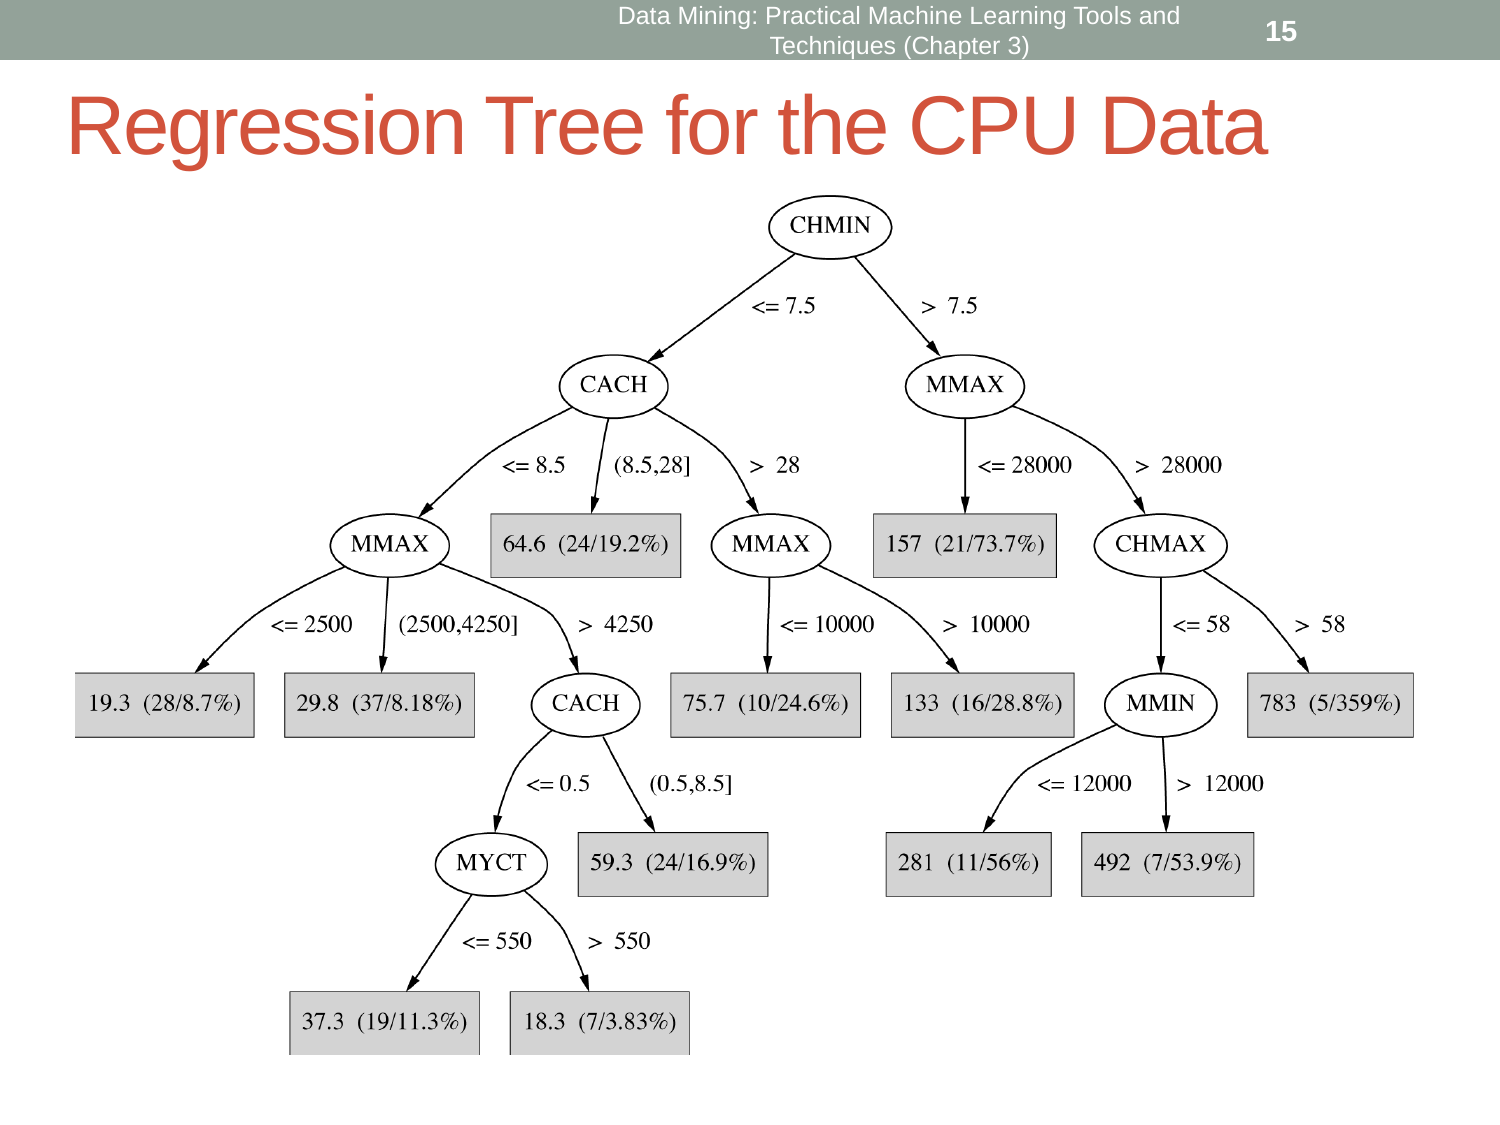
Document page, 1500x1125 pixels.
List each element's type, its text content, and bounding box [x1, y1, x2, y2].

footer Data Mining: Practical Machine Learning Tools and Techniques (Chapter 3) [562, 3, 1238, 30]
title Regression Tree for the CPU Data [50, 30, 1450, 214]
slide_number 15 [1250, 3, 1425, 30]
picture [74, 194, 1415, 1055]
